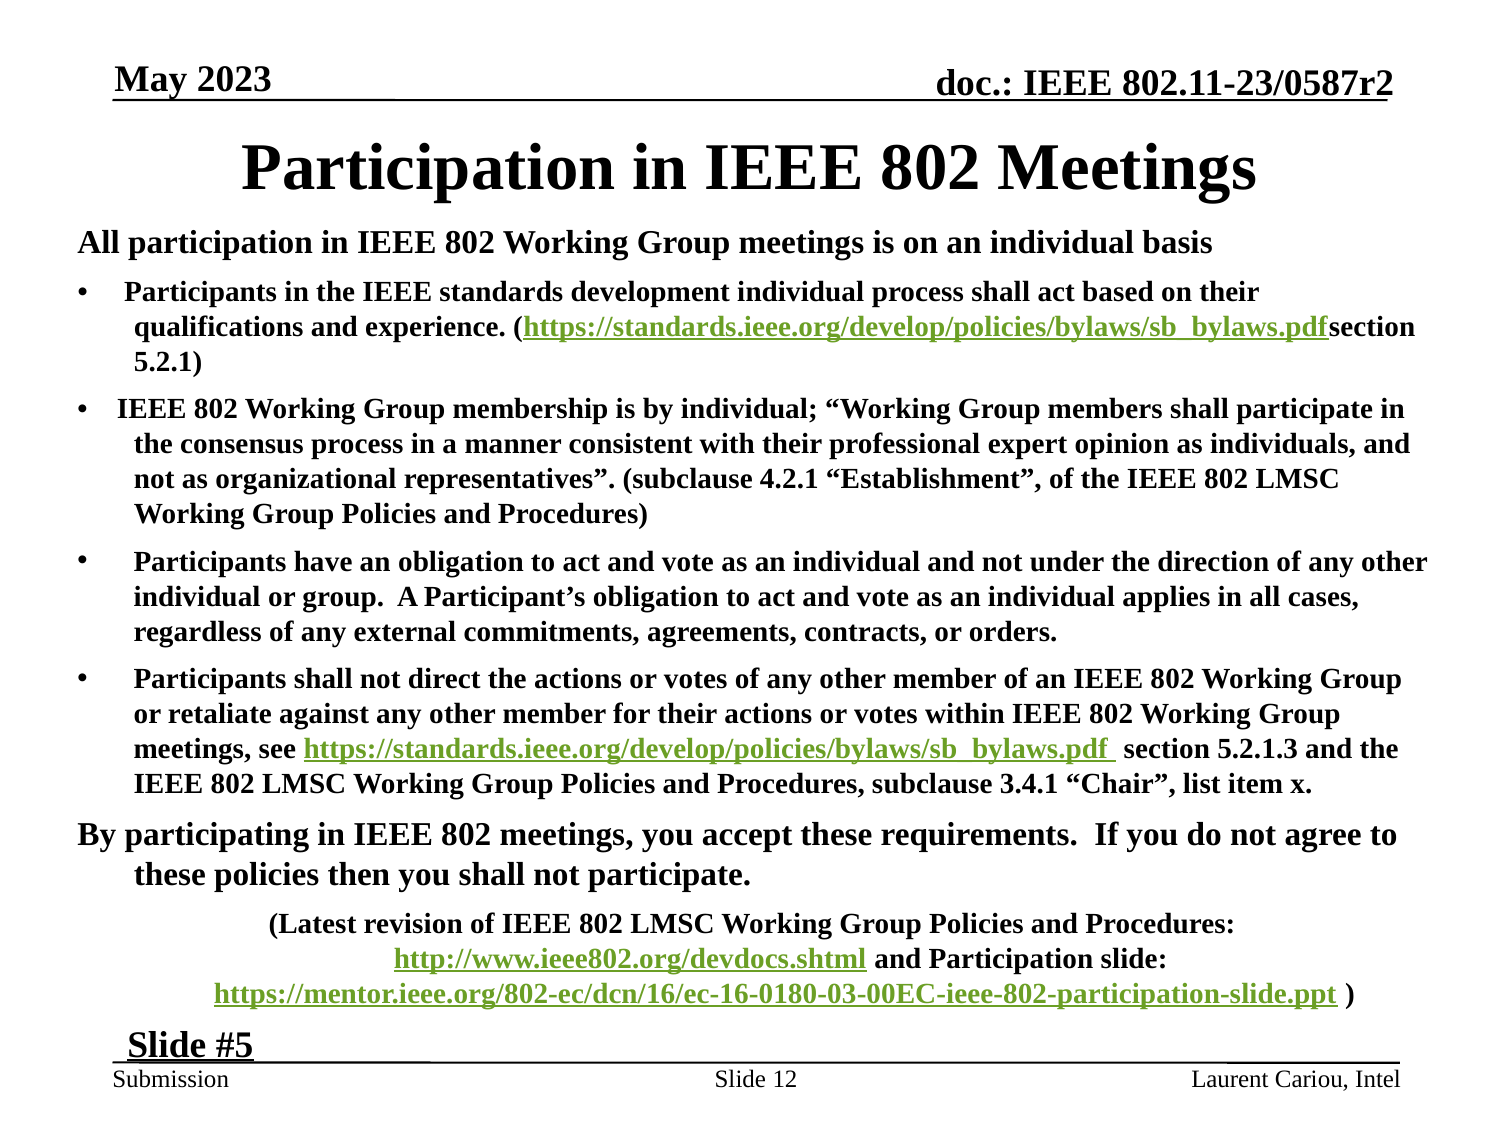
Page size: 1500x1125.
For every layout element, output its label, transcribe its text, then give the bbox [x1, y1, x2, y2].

slide_number Slide 12 [712, 1061, 800, 1123]
title Participation in IEEE 802 Meetings [112, 112, 1388, 212]
list All participation in IEEE 802 Working Group meetings is on an individual basis • Participants in the IEEE standards development individual process shall act based on their qualifications and experience. (https://standards.ieee.org/develop/policies/bylaws/sb_bylaws.pdfsection 5.2.1) • IEEE 802 Working Group membership is by individual; “Working Group members shall participate in the consensus process in a manner consistent with their professional expert opinion as individuals, and not as organizational representatives”. (subclause 4.2.1 “Establishment”, of the IEEE 802 LMSC Working Group Policies and Procedures) Participants have an obligation to act and vote as an individual and not under the direction of any other individual or group. A Participant’s obligation to act and vote as an individual applies in all cases, regardless of any external commitments, agreements, contracts, or orders. Participants shall not direct the actions or votes of any other member of an IEEE 802 Working Group or retaliate against any other member for their actions or votes within IEEE 802 Working Group meetings, see https://standards.ieee.org/develop/policies/bylaws/sb_bylaws.pdf section 5.2.1.3 and the IEEE 802 LMSC Working Group Policies and Procedures, subclause 3.4.1 “Chair”, list item x. By participating in IEEE 802 meetings, you accept these requirements. If you do not agree to these policies then you shall not participate. (Latest revision of IEEE 802 LMSC Working Group Policies and Procedures: http://www.ieee802.org/devdocs.shtml and Participation slide: https://mentor.ieee.org/802-ec/dcn/16/ec-16-0180-03-00EC-ieee-802-participation-slide.ppt ) [62, 212, 1451, 1001]
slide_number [114, 54, 493, 100]
text_box Slide #5 [112, 1012, 269, 1073]
footer Laurent Cariou, Intel [878, 1061, 1402, 1093]
